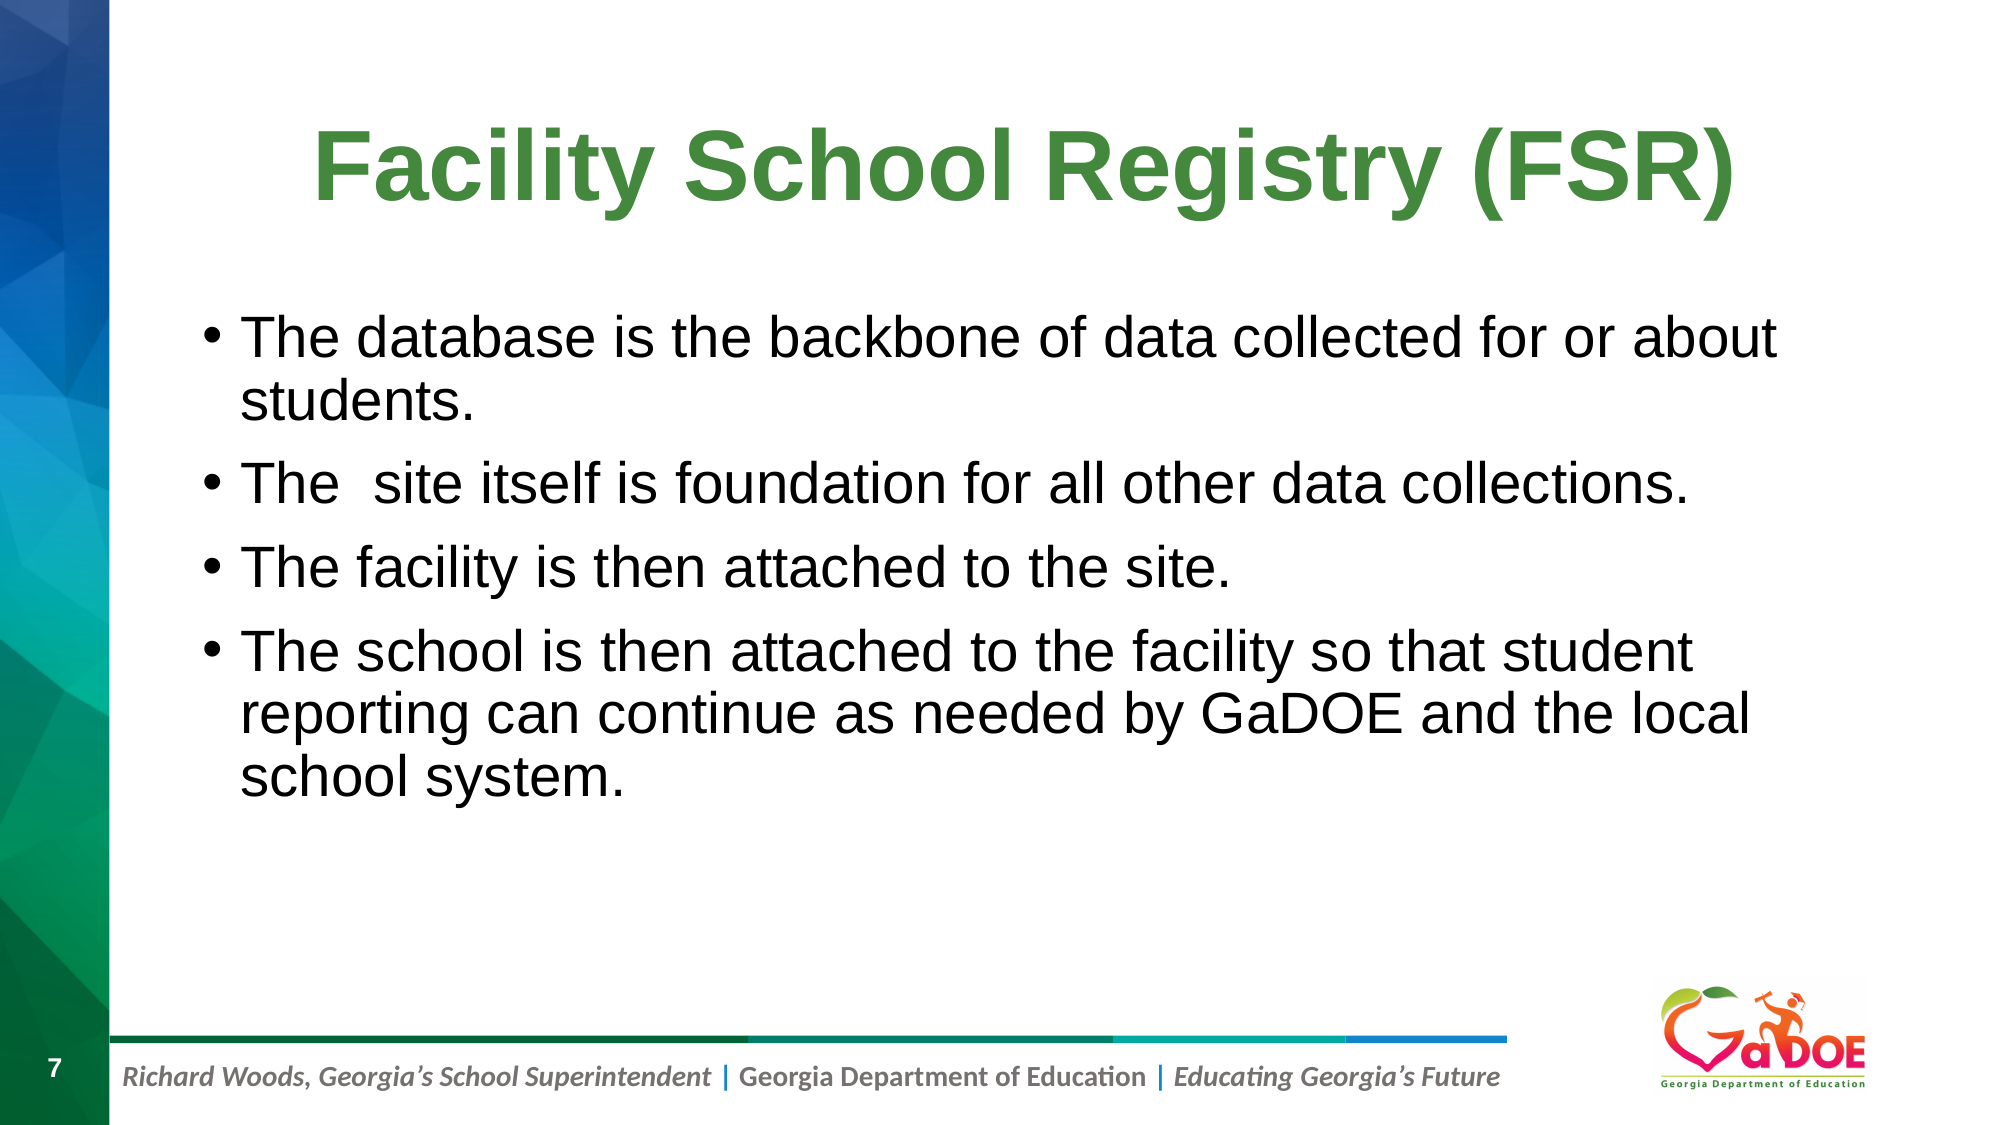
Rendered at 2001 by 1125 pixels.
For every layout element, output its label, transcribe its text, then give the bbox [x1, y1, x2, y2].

list The database is the backbone of data collected for or about students. The site itself is foundation for all other data collections. The facility is then attached to the site. The school is then attached to the facility so that student reporting can continue as needed by GaDOE and the local school system. [187, 299, 1863, 978]
title Facility School Registry (FSR) [187, 59, 1863, 278]
picture [0, 0, 110, 1125]
picture [1654, 977, 1870, 1096]
